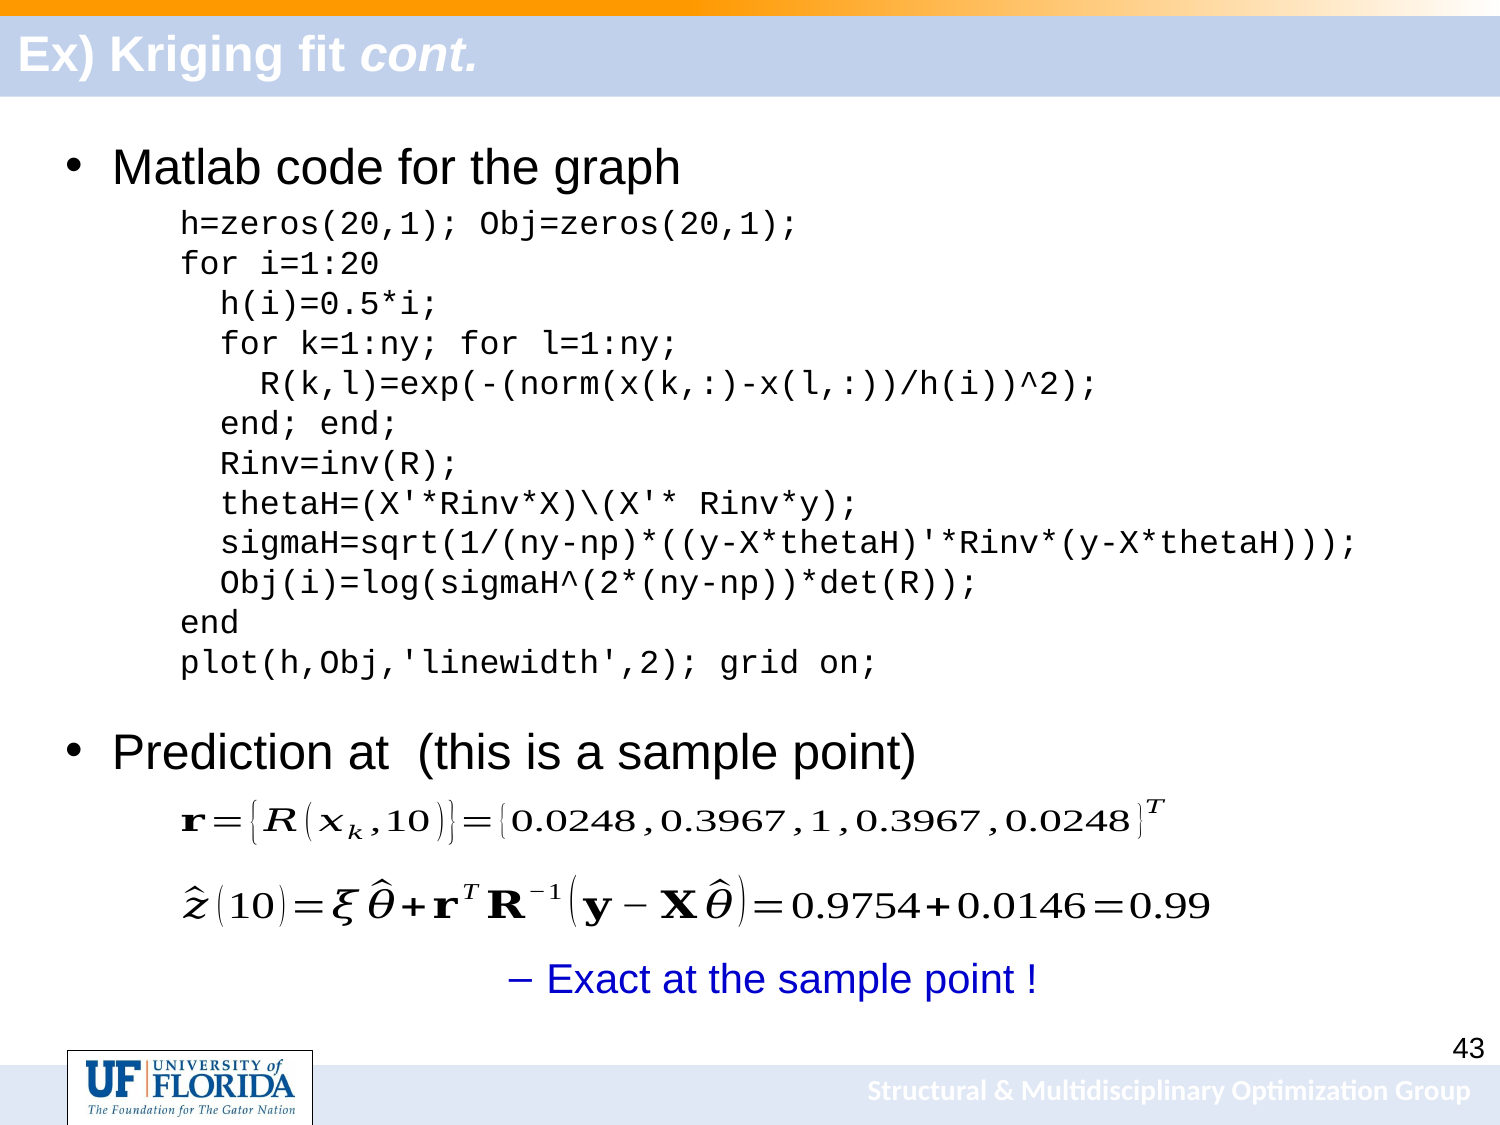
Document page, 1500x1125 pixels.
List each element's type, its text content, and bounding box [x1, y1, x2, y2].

text_box h=zeros(20,1); Obj=zeros(20,1); for i=1:20 h(i)=0.5*i; for k=1:ny; for l=1:ny; R(k,l)=exp(-(norm(x(k,:)-x(l,:))/h(i))^2); end; end; Rinv=inv(R); thetaH=(X'*Rinv*X)\(X'* Rinv*y); sigmaH=sqrt(1/(ny-np)*((y-X*thetaH)'*Rinv*(y-X*thetaH))); Obj(i)=log(sigmaH^(2*(ny-np))*det(R)); end plot(h,Obj,'linewidth',2); grid on; [90, 193, 1375, 688]
text_box [896, 1, 901, 15]
title Ex) Kriging fit cont. [2, 17, 1500, 86]
picture [86, 1059, 295, 1117]
